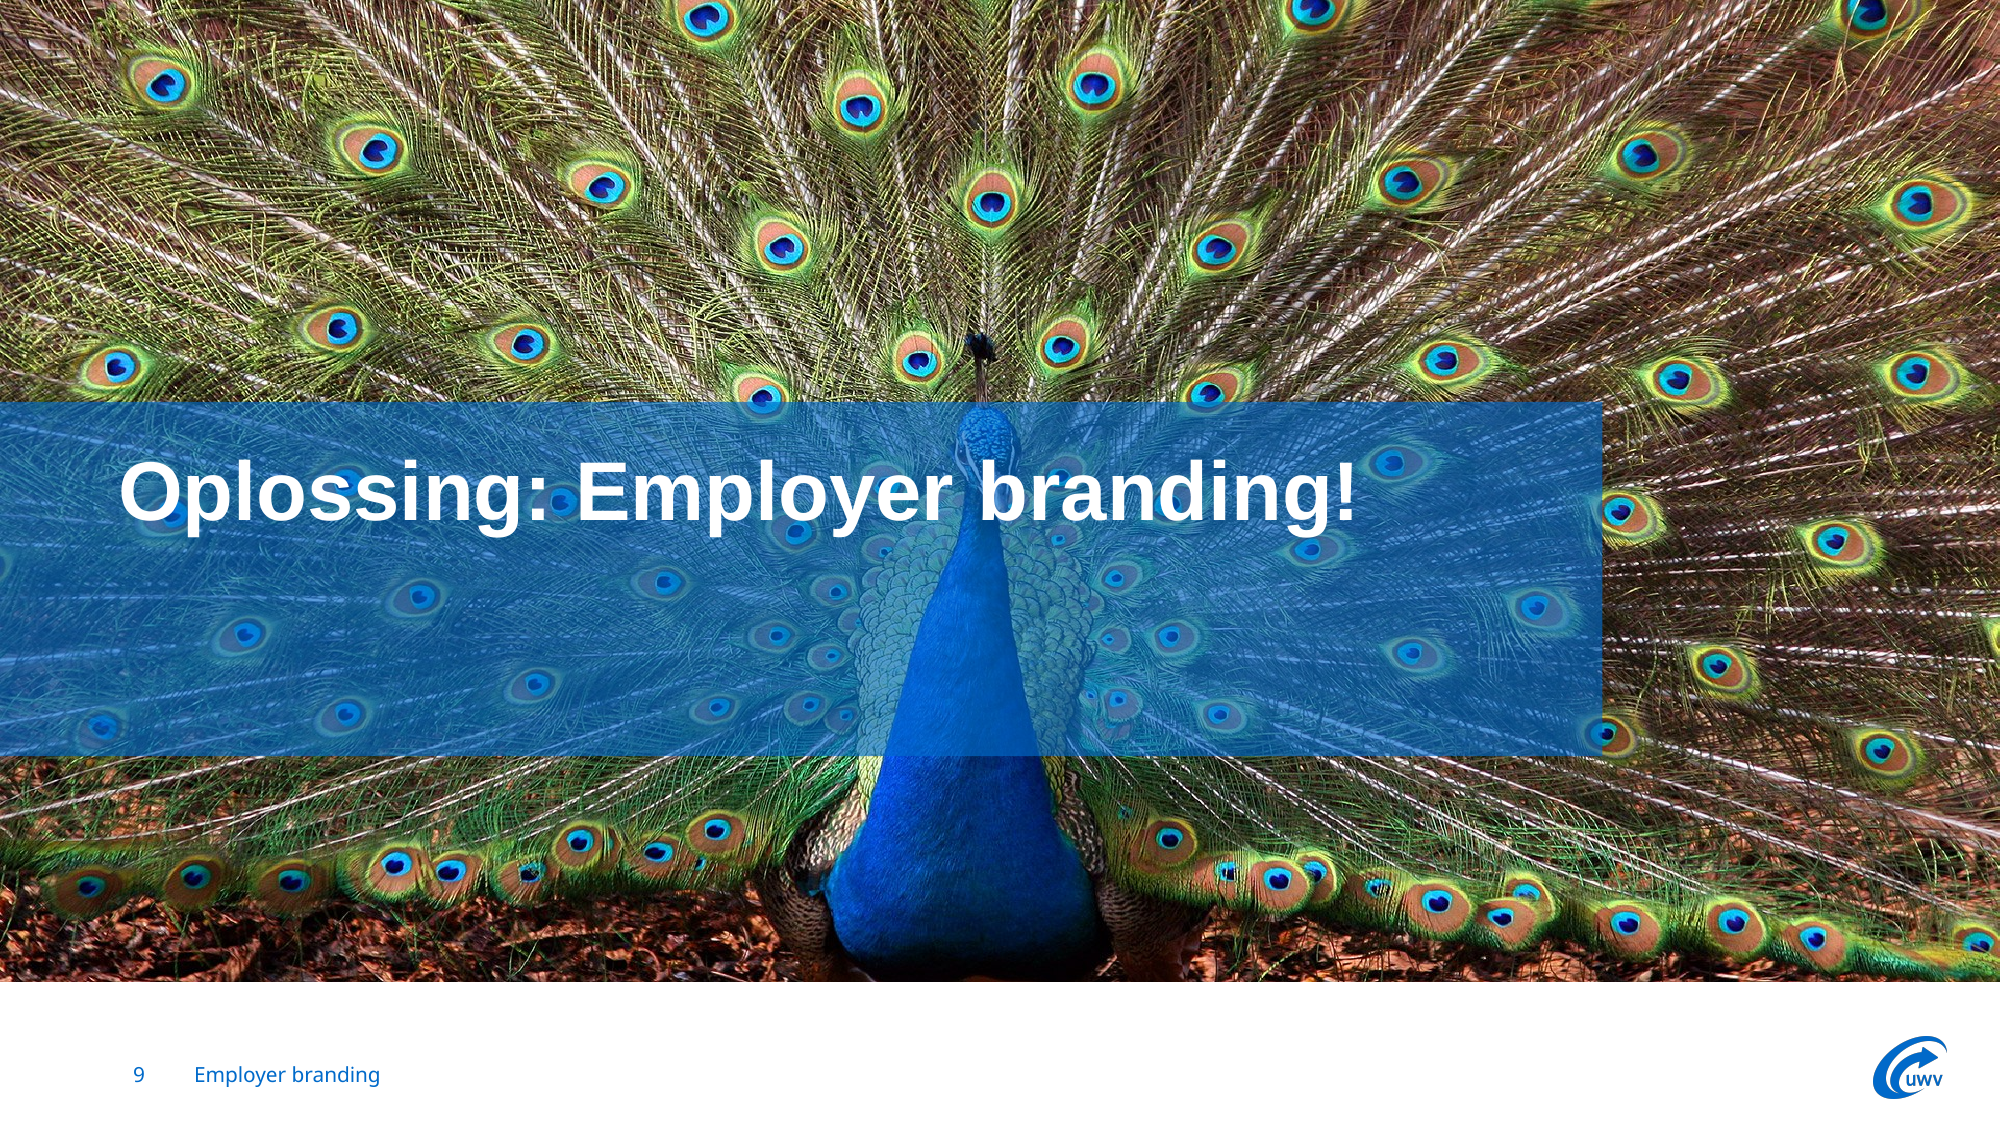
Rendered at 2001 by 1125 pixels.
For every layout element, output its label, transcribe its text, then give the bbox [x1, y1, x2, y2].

picture [0, 0, 2000, 982]
picture [1873, 1036, 1947, 1099]
text_box 9 [118, 1053, 181, 1114]
text_box Employer branding [181, 1053, 985, 1114]
